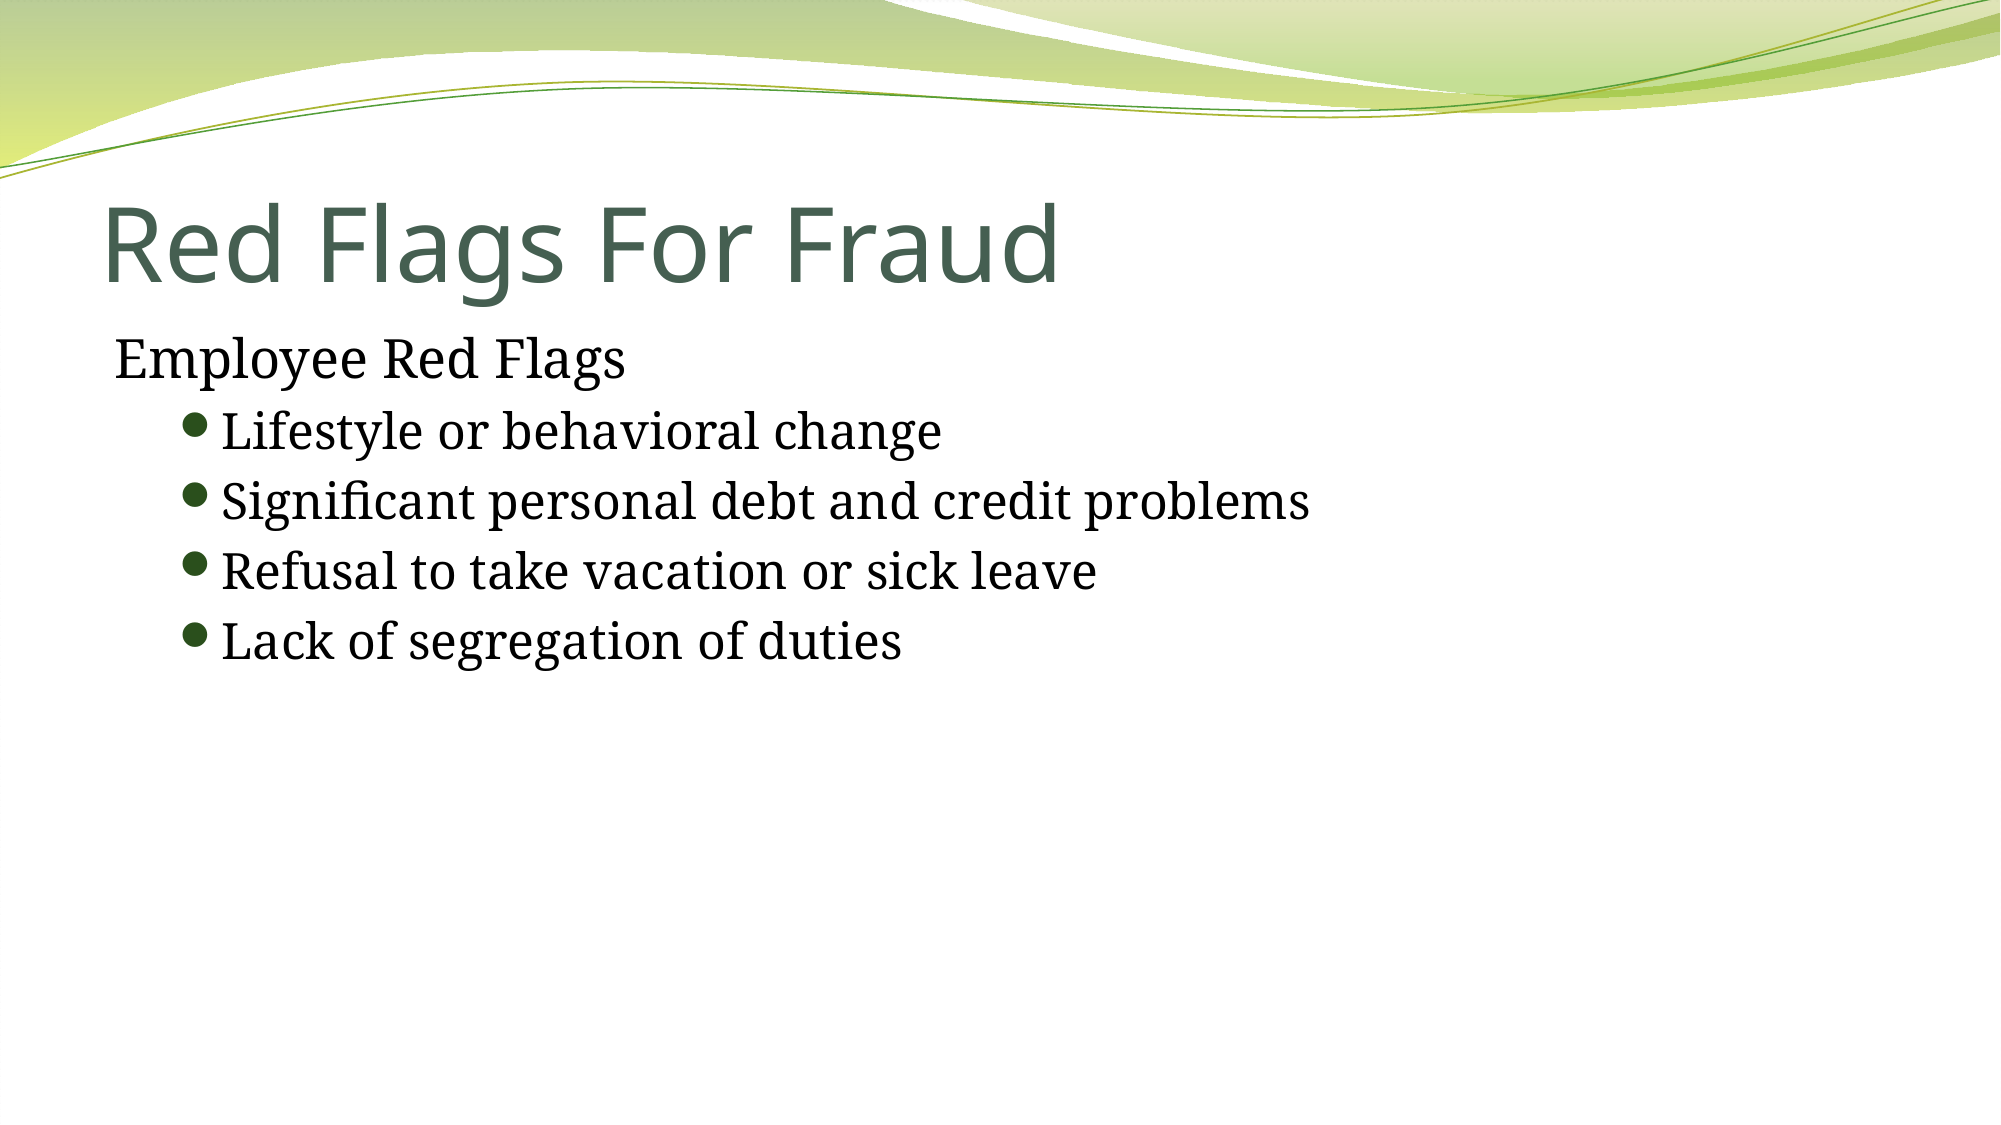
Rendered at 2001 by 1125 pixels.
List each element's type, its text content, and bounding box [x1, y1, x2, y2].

title Red Flags For Fraud [99, 115, 1900, 303]
list Employee Red Flags Lifestyle or behavioral change Significant personal debt and credit problems Refusal to take vacation or sick leave Lack of segregation of duties [99, 317, 1900, 1038]
